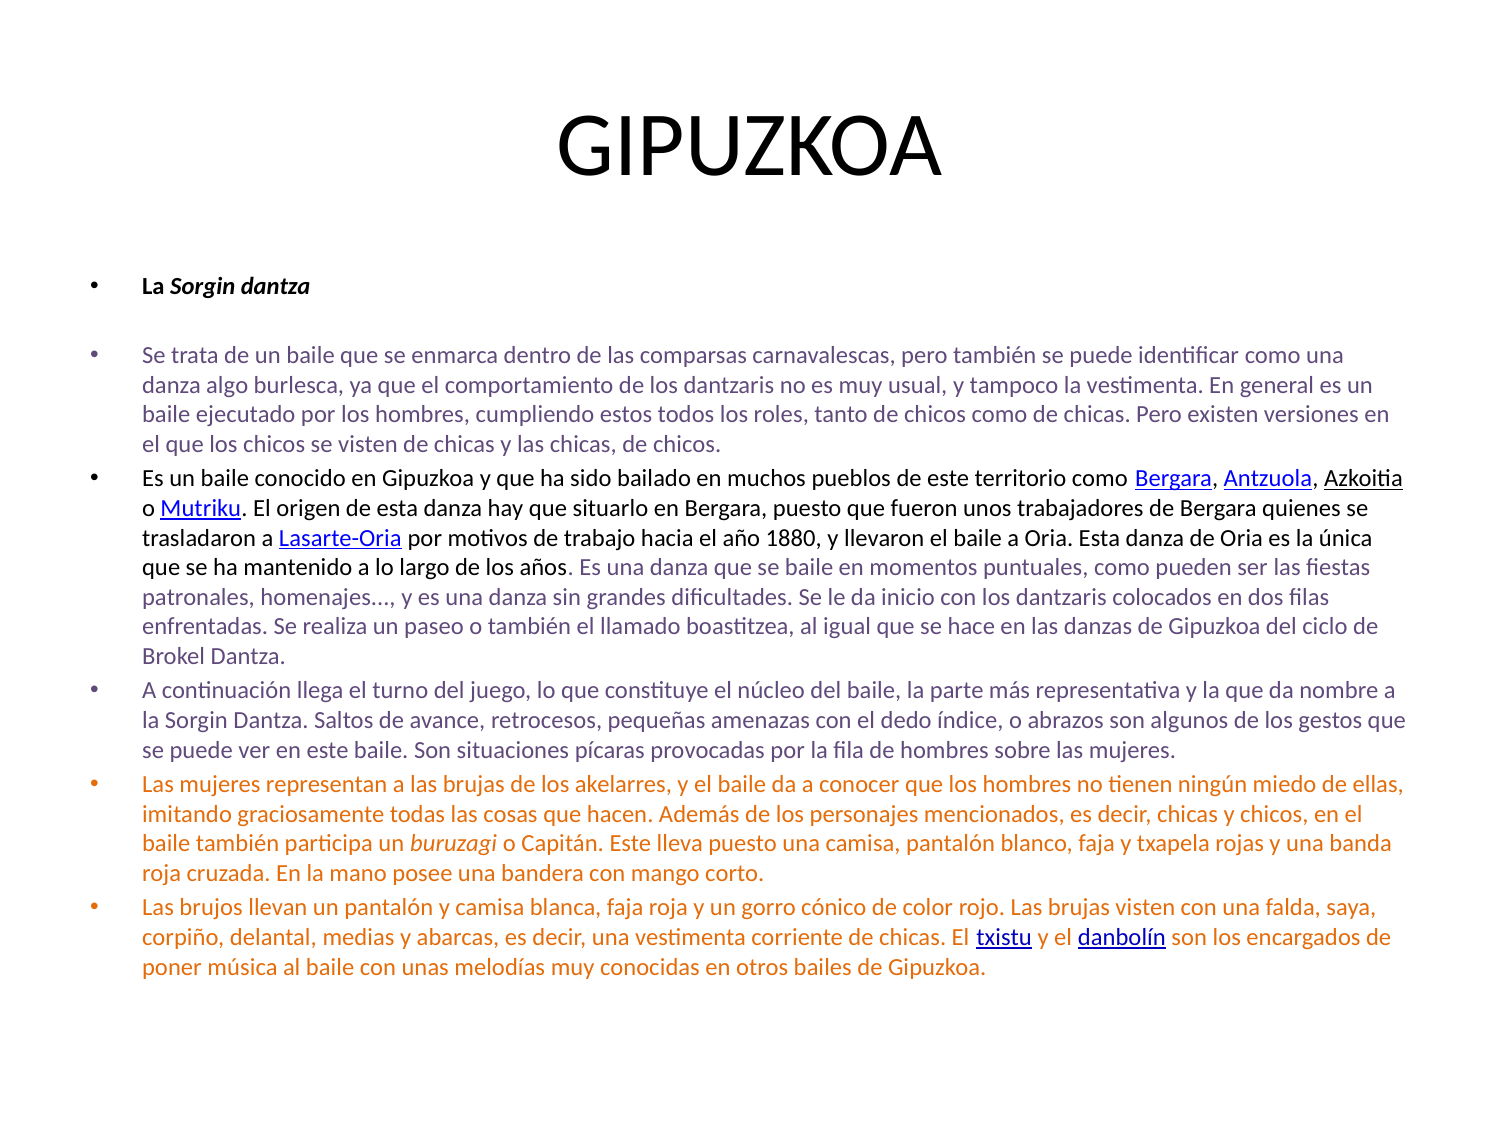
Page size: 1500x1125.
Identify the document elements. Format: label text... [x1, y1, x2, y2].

title GIPUZKOA [75, 45, 1425, 233]
list La Sorgin dantza Se trata de un baile que se enmarca dentro de las comparsas carnavalescas, pero también se puede identificar como una danza algo burlesca, ya que el comportamiento de los dantzaris no es muy usual, y tampoco la vestimenta. En general es un baile ejecutado por los hombres, cumpliendo estos todos los roles, tanto de chicos como de chicas. Pero existen versiones en el que los chicos se visten de chicas y las chicas, de chicos. Es un baile conocido en Gipuzkoa y que ha sido bailado en muchos pueblos de este territorio como Bergara, Antzuola, Azkoitia o Mutriku. El origen de esta danza hay que situarlo en Bergara, puesto que fueron unos trabajadores de Bergara quienes se trasladaron a Lasarte-Oria por motivos de trabajo hacia el año 1880, y llevaron el baile a Oria. Esta danza de Oria es la única que se ha mantenido a lo largo de los años. Es una danza que se baile en momentos puntuales, como pueden ser las fiestas patronales, homenajes..., y es una danza sin grandes dificultades. Se le da inicio con los dantzaris colocados en dos filas enfrentadas. Se realiza un paseo o también el llamado boastitzea, al igual que se hace en las danzas de Gipuzkoa del ciclo de Brokel Dantza. A continuación llega el turno del juego, lo que constituye el núcleo del baile, la parte más representativa y la que da nombre a la Sorgin Dantza. Saltos de avance, retrocesos, pequeñas amenazas con el dedo índice, o abrazos son algunos de los gestos que se puede ver en este baile. Son situaciones pícaras provocadas por la fila de hombres sobre las mujeres. Las mujeres representan a las brujas de los akelarres, y el baile da a conocer que los hombres no tienen ningún miedo de ellas, imitando graciosamente todas las cosas que hacen. Además de los personajes mencionados, es decir, chicas y chicos, en el baile también participa un buruzagi o Capitán. Este lleva puesto una camisa, pantalón blanco, faja y txapela rojas y una banda roja cruzada. En la mano posee una bandera con mango corto. Las brujos llevan un pantalón y camisa blanca, faja roja y un gorro cónico de color rojo. Las brujas visten con una falda, saya, corpiño, delantal, medias y abarcas, es decir, una vestimenta corriente de chicas. El txistu y el danbolín son los encargados de poner música al baile con unas melodías muy conocidas en otros bailes de Gipuzkoa. [75, 262, 1425, 1005]
